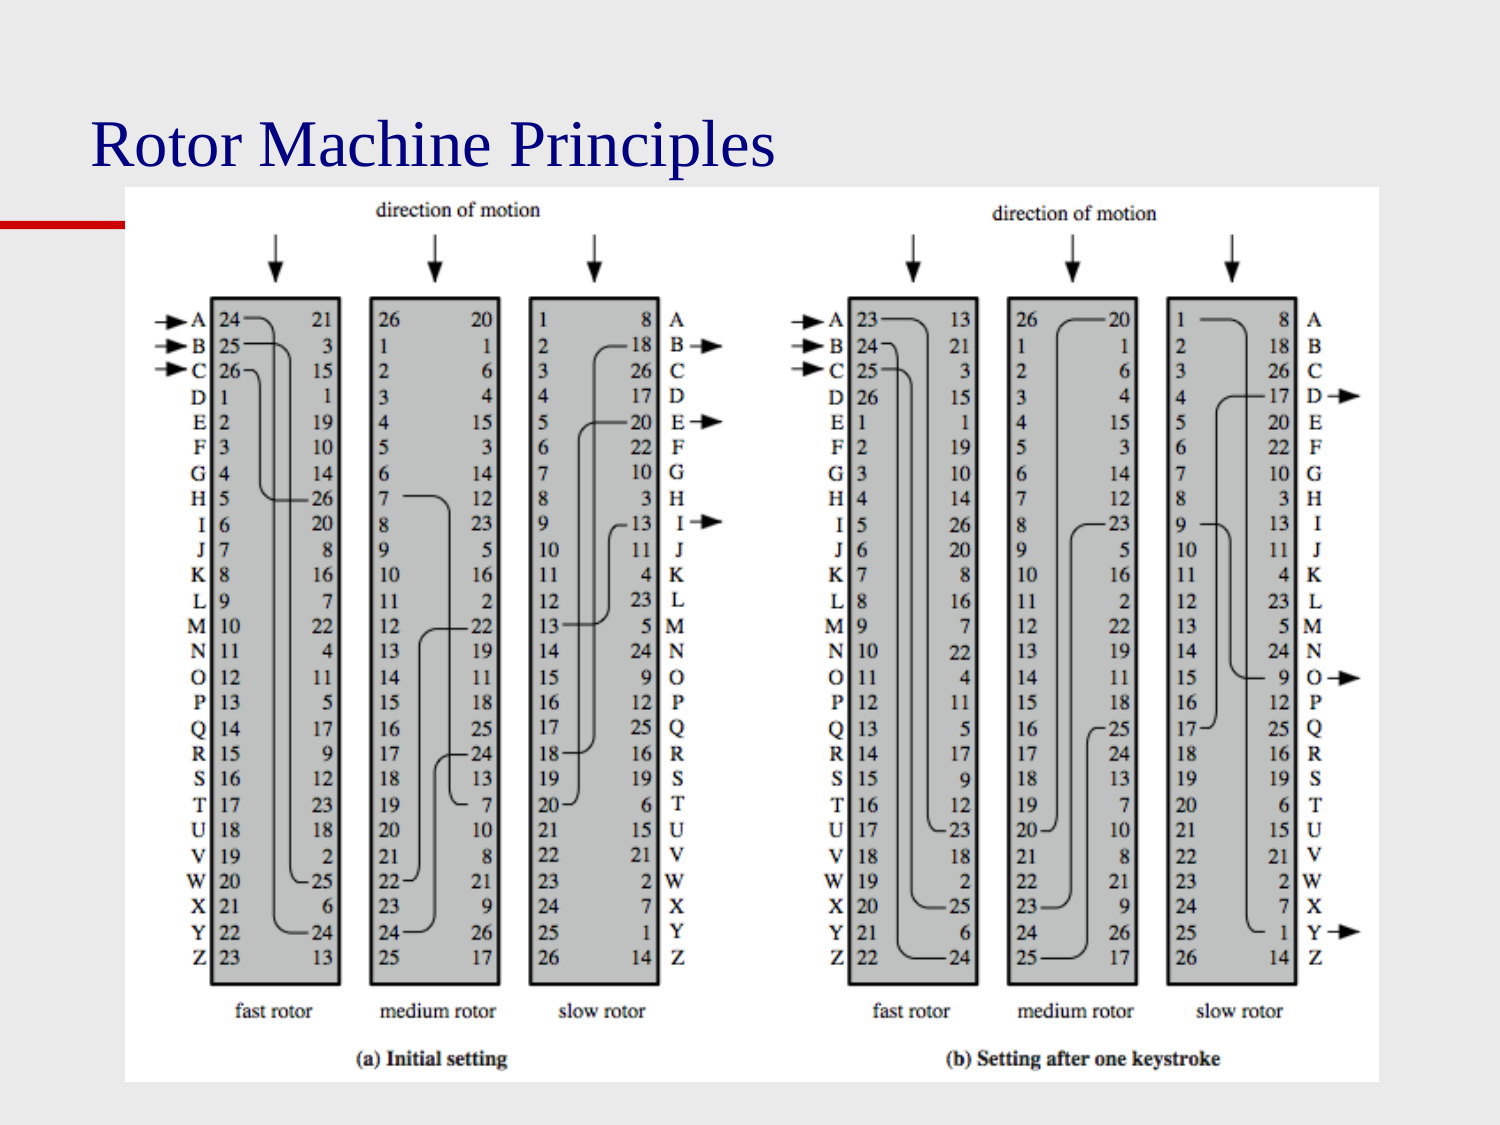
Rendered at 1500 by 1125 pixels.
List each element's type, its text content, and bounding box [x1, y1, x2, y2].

picture [124, 187, 1379, 1082]
title Rotor Machine Principles [74, 0, 1426, 188]
